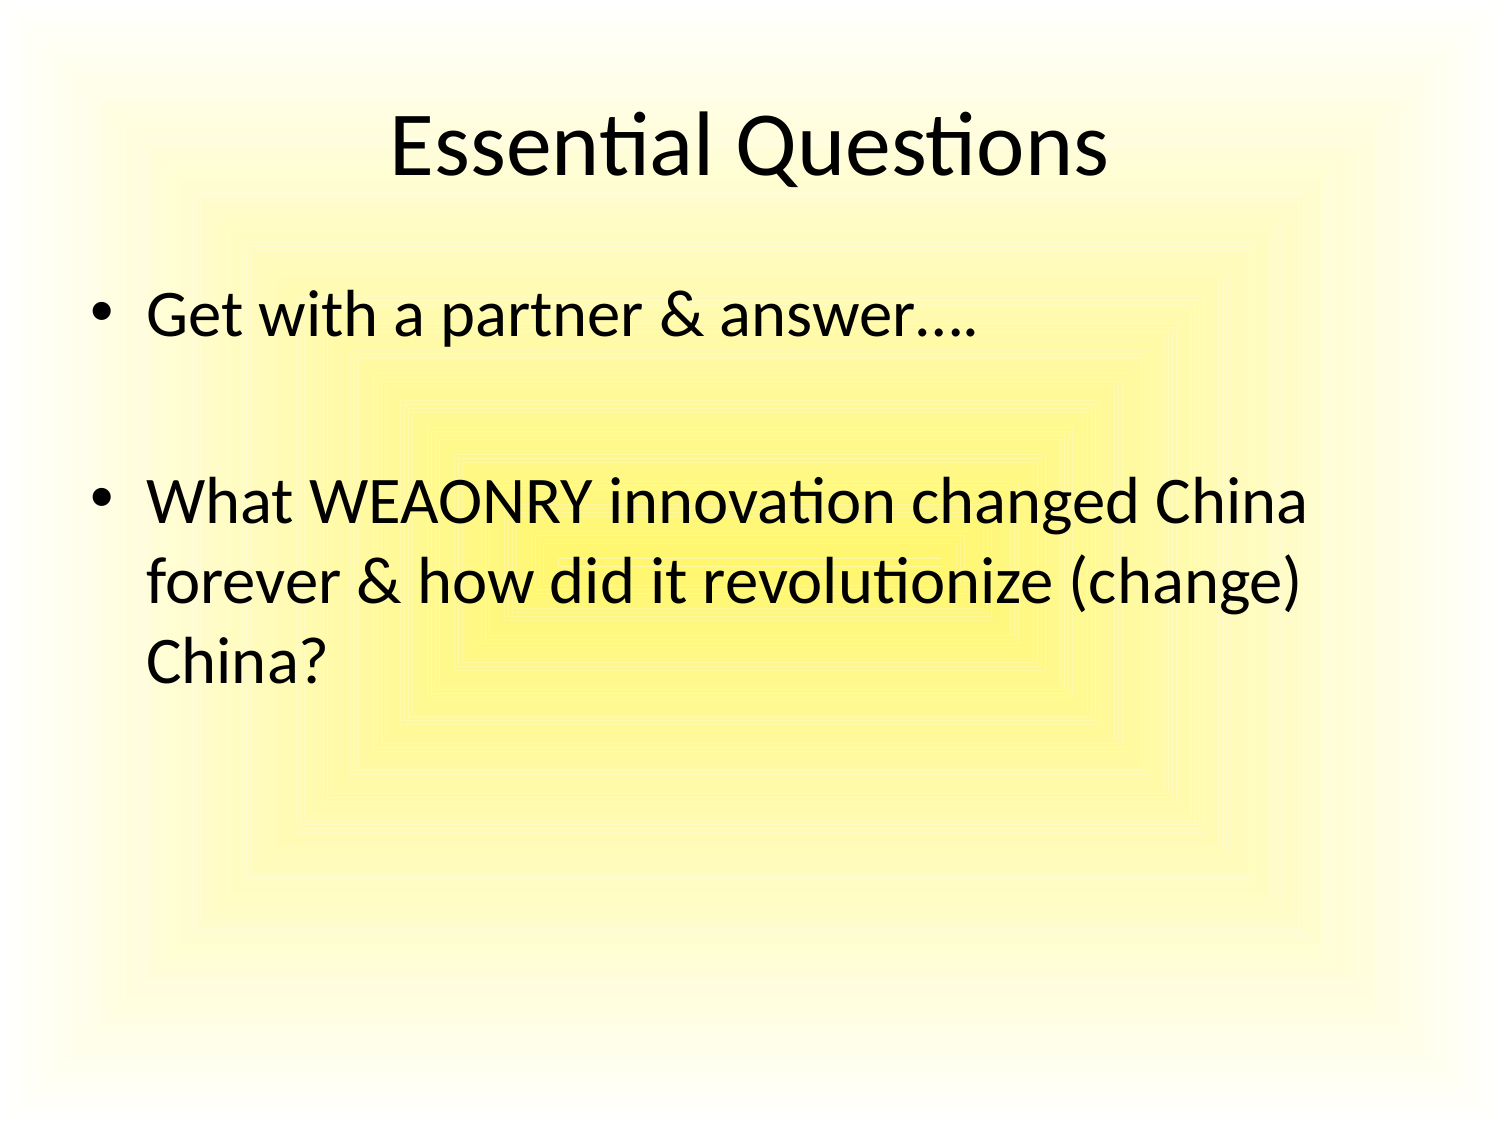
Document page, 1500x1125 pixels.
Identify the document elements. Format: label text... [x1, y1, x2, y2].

list Get with a partner & answer…. What WEAONRY innovation changed China forever & how did it revolutionize (change) China? [75, 262, 1425, 1005]
title Essential Questions [75, 45, 1425, 233]
